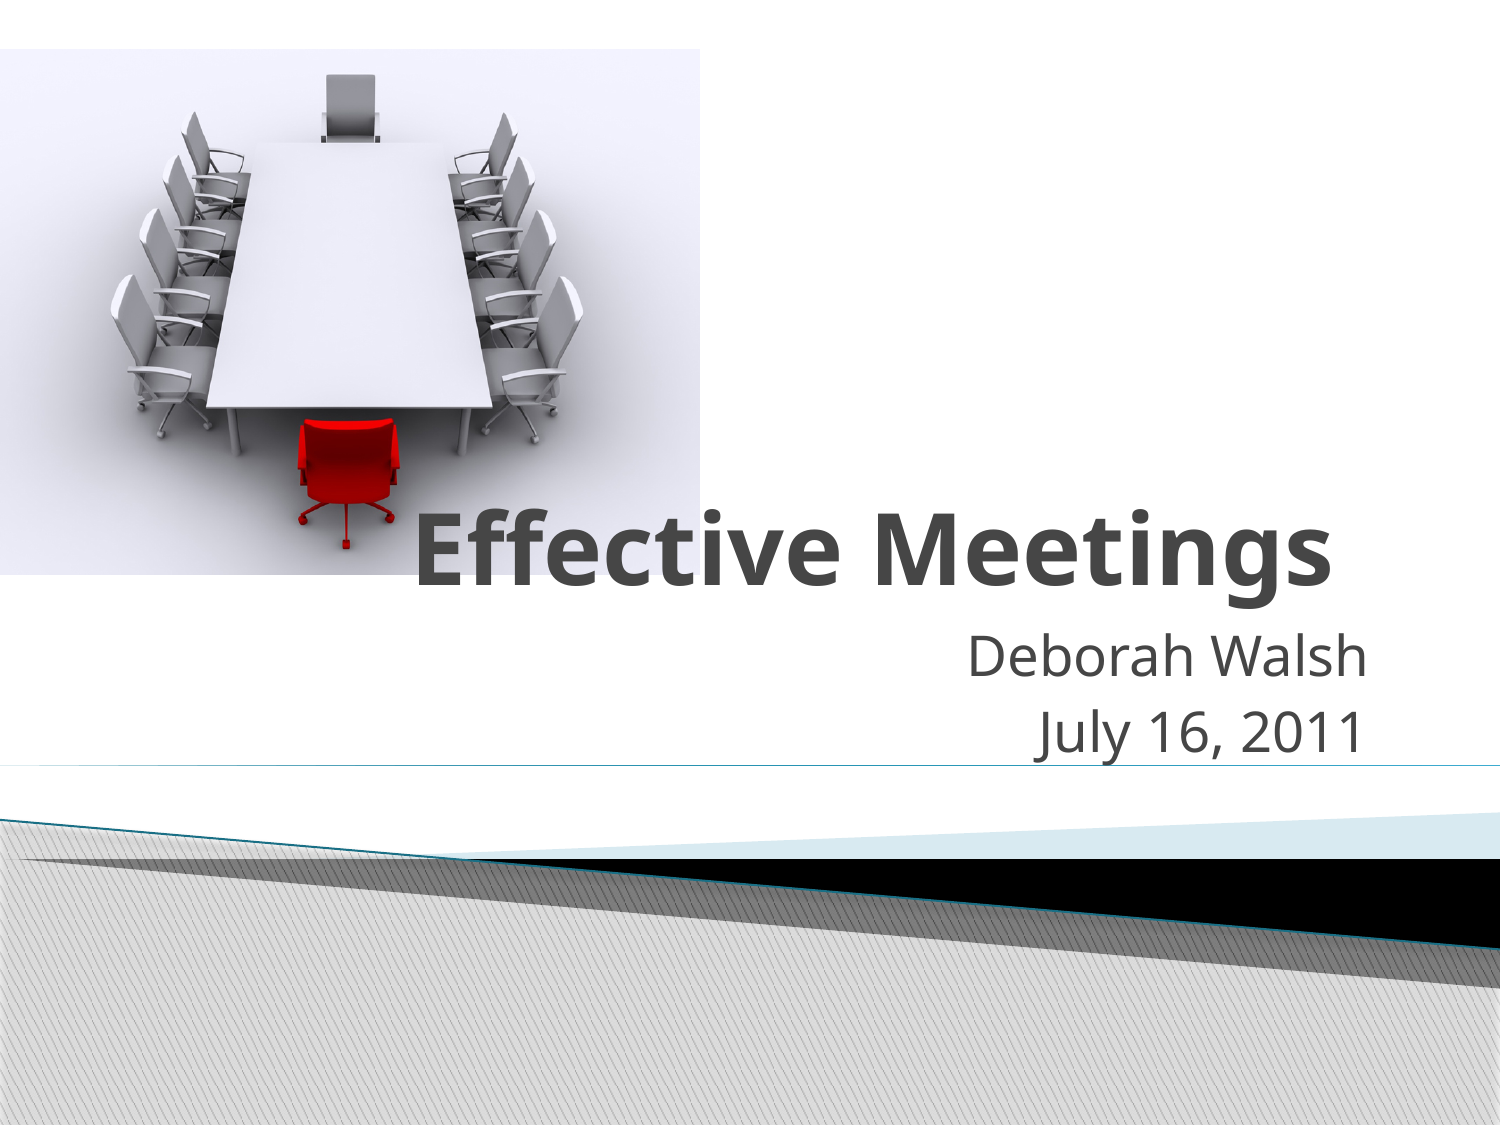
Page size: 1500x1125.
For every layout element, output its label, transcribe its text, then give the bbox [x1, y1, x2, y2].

title Effective Meetings [75, 262, 1350, 613]
picture [5, 859, 1500, 989]
picture [0, 49, 701, 576]
subtitle Deborah Walsh July 16, 2011 [112, 612, 1388, 790]
